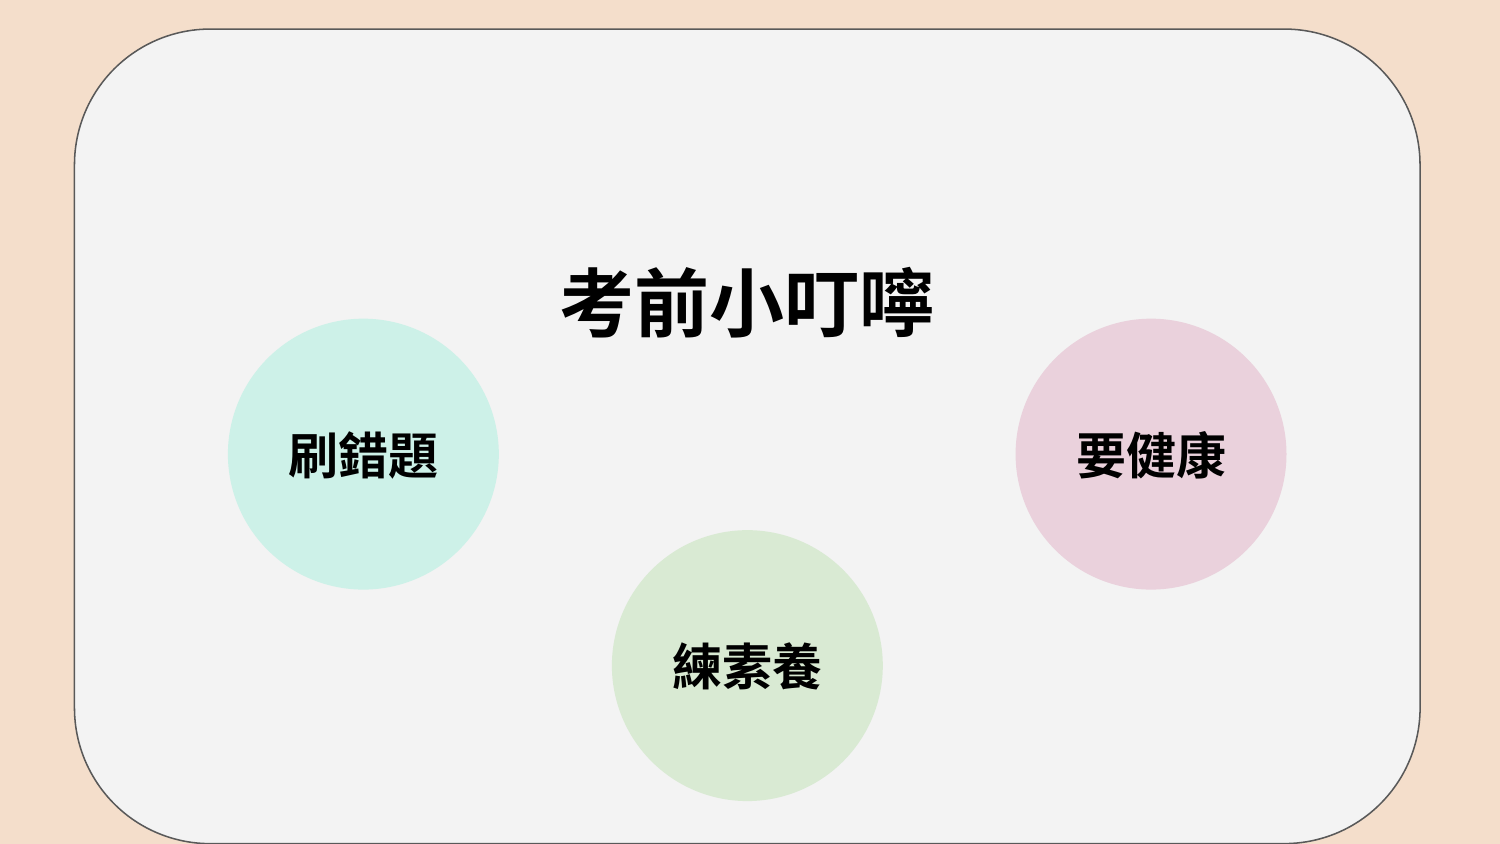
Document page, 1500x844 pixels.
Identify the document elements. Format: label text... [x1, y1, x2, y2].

text_box 刷錯題 [227, 318, 499, 590]
text_box 練素養 [611, 530, 883, 802]
text_box 考前小叮嚀 [74, 29, 1421, 844]
text_box 要健康 [1015, 318, 1287, 590]
